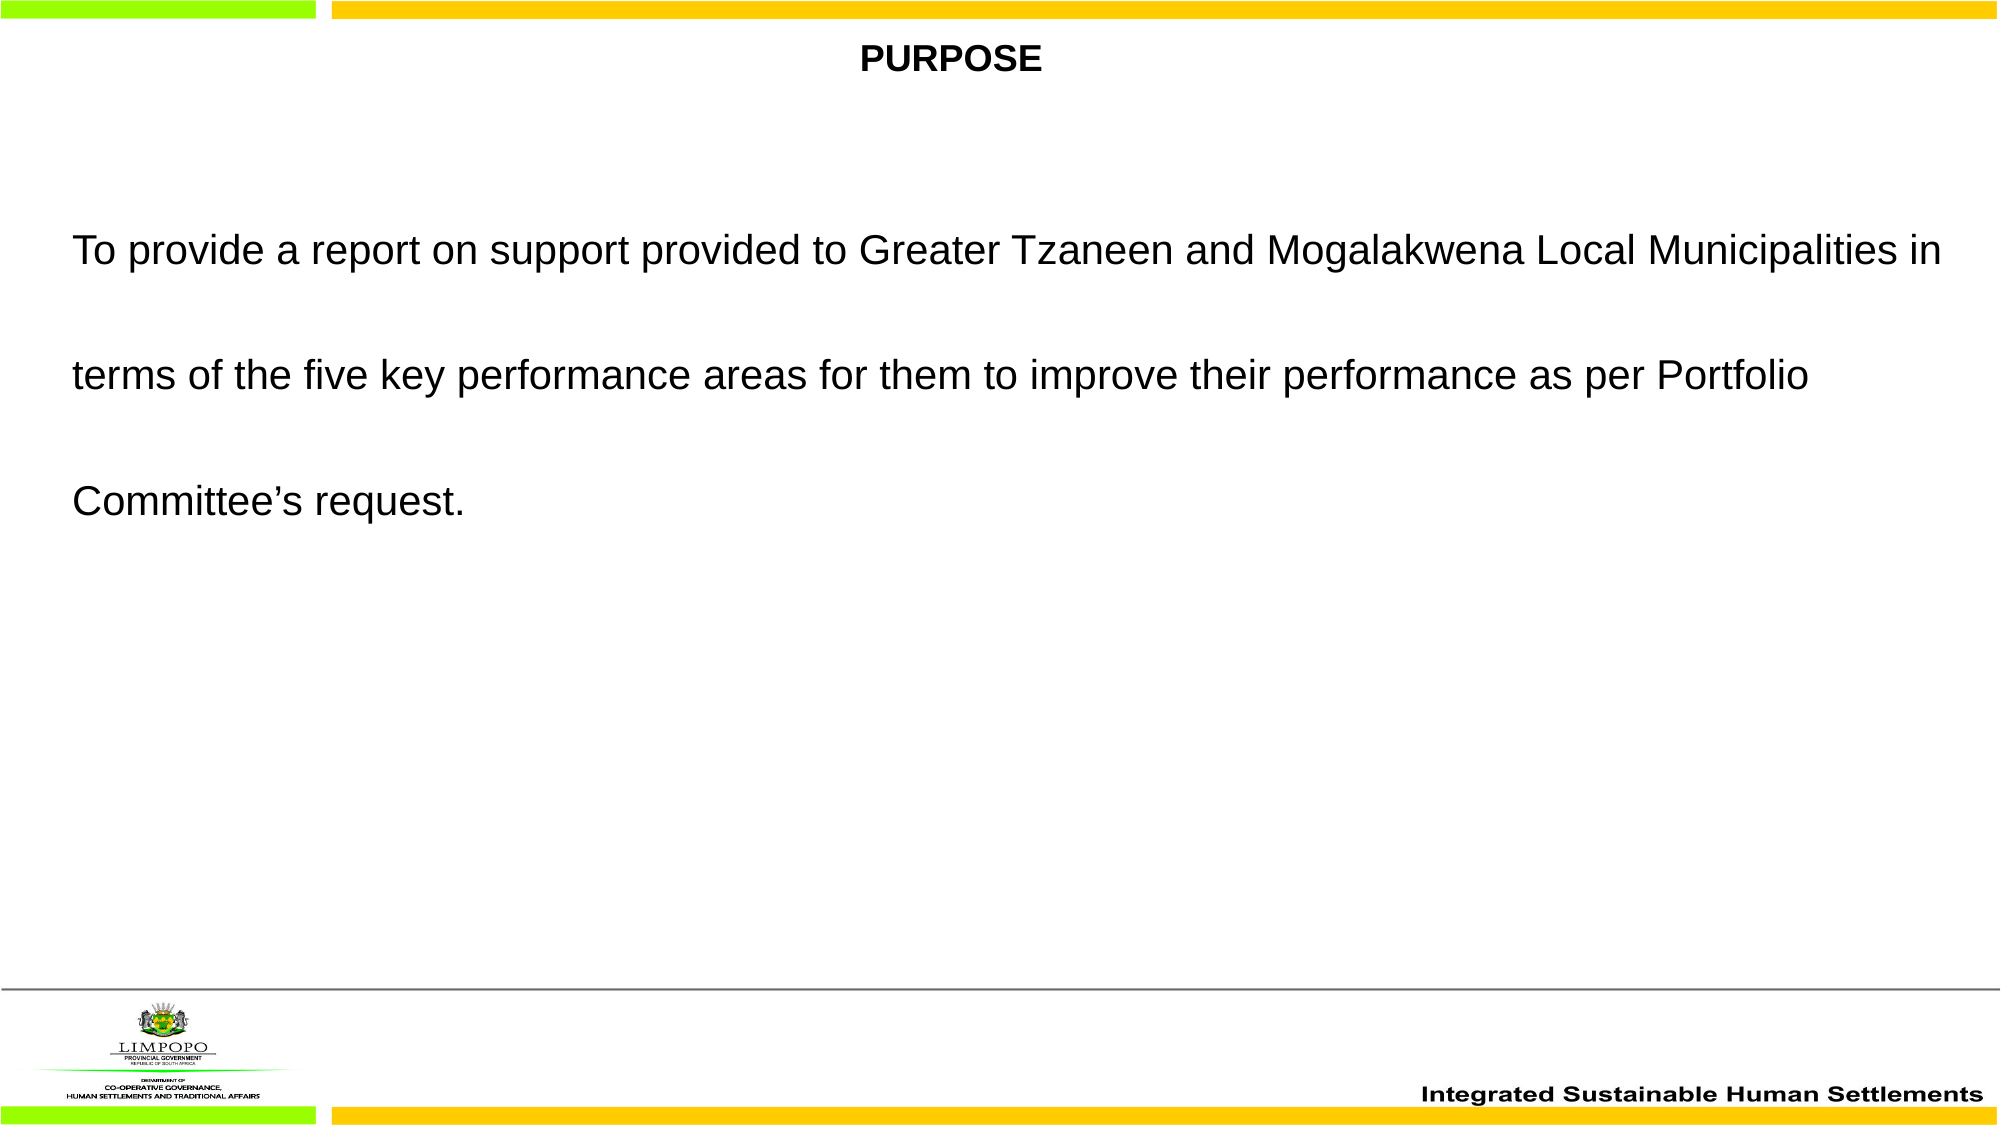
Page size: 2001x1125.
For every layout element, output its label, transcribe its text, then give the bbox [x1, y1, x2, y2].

list To provide a report on support provided to Greater Tzaneen and Mogalakwena Local Municipalities in terms of the five key performance areas for them to improve their performance as per Portfolio Committee’s request. [57, 79, 1971, 1097]
title PURPOSE [189, 20, 1713, 79]
picture [0, 0, 2001, 1125]
